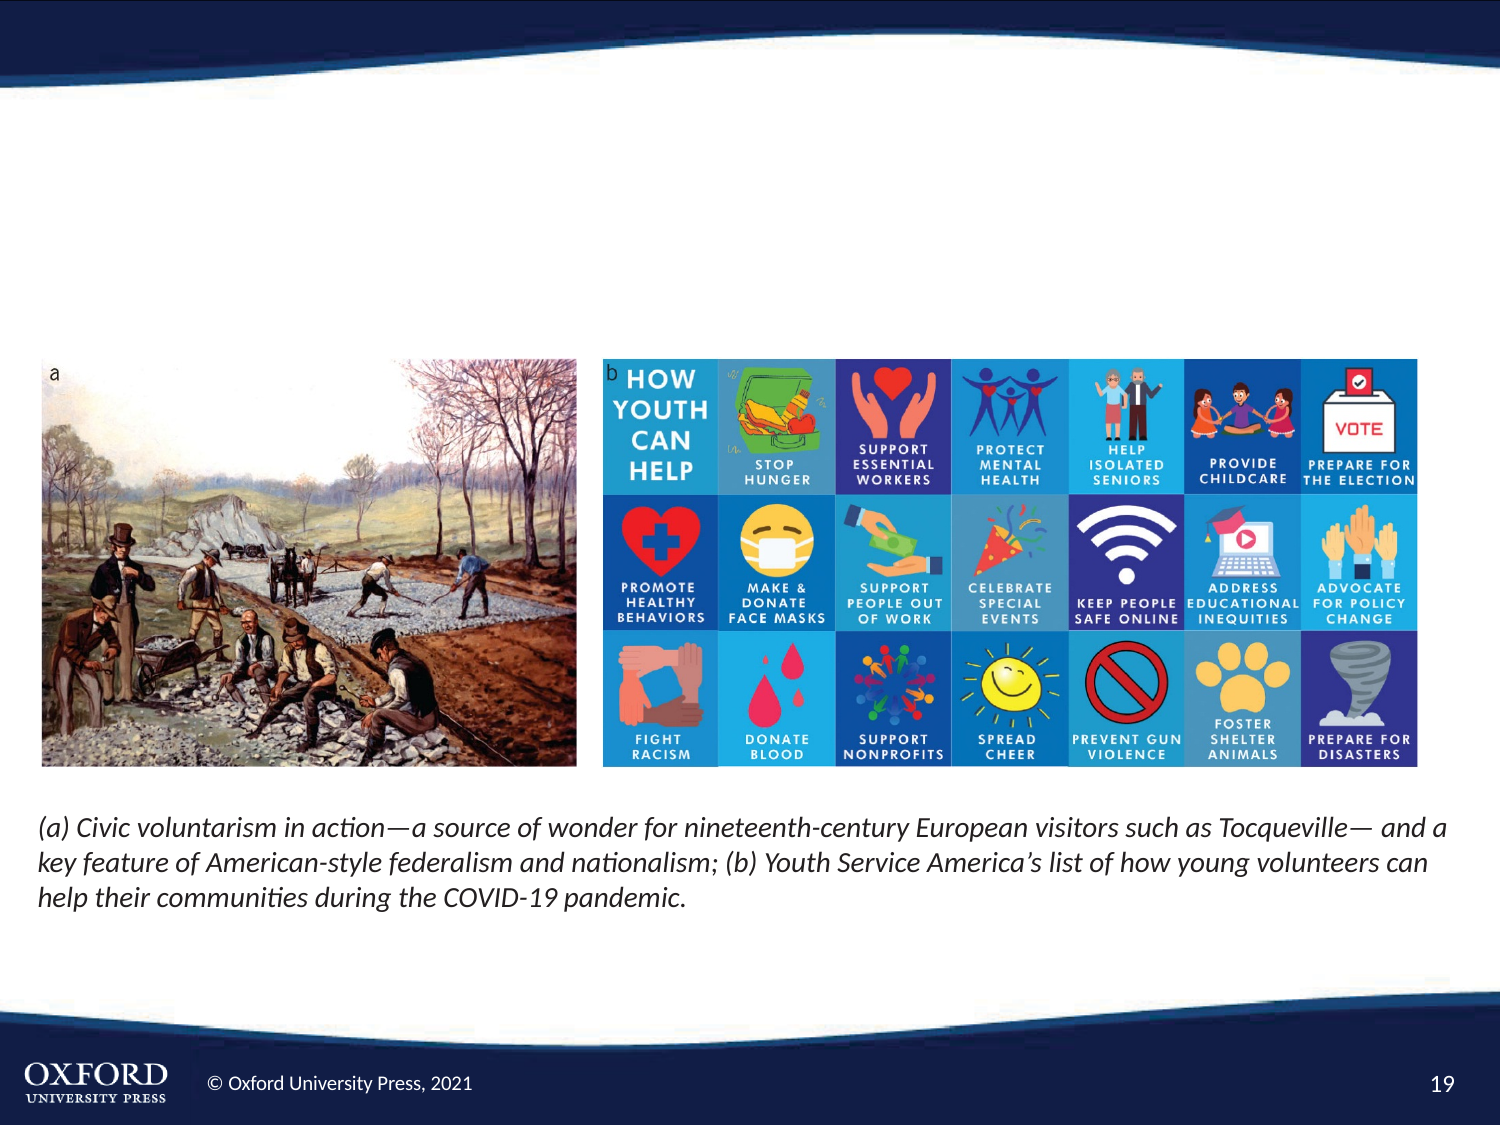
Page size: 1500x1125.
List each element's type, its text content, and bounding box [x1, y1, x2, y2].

slide_number 19 [1423, 1071, 1469, 1125]
footer © Oxford University Press, 2021 [204, 1072, 479, 1125]
title (a) Civic voluntarism in action—a source of wonder for nineteenth-century European visitors such as Tocqueville— and a key feature of American-style federalism and nationalism; (b) Youth Service America’s list of how young volunteers can help their communities during the COVID-19 pandemic. [37, 808, 1463, 915]
picture [0, 0, 1500, 1125]
